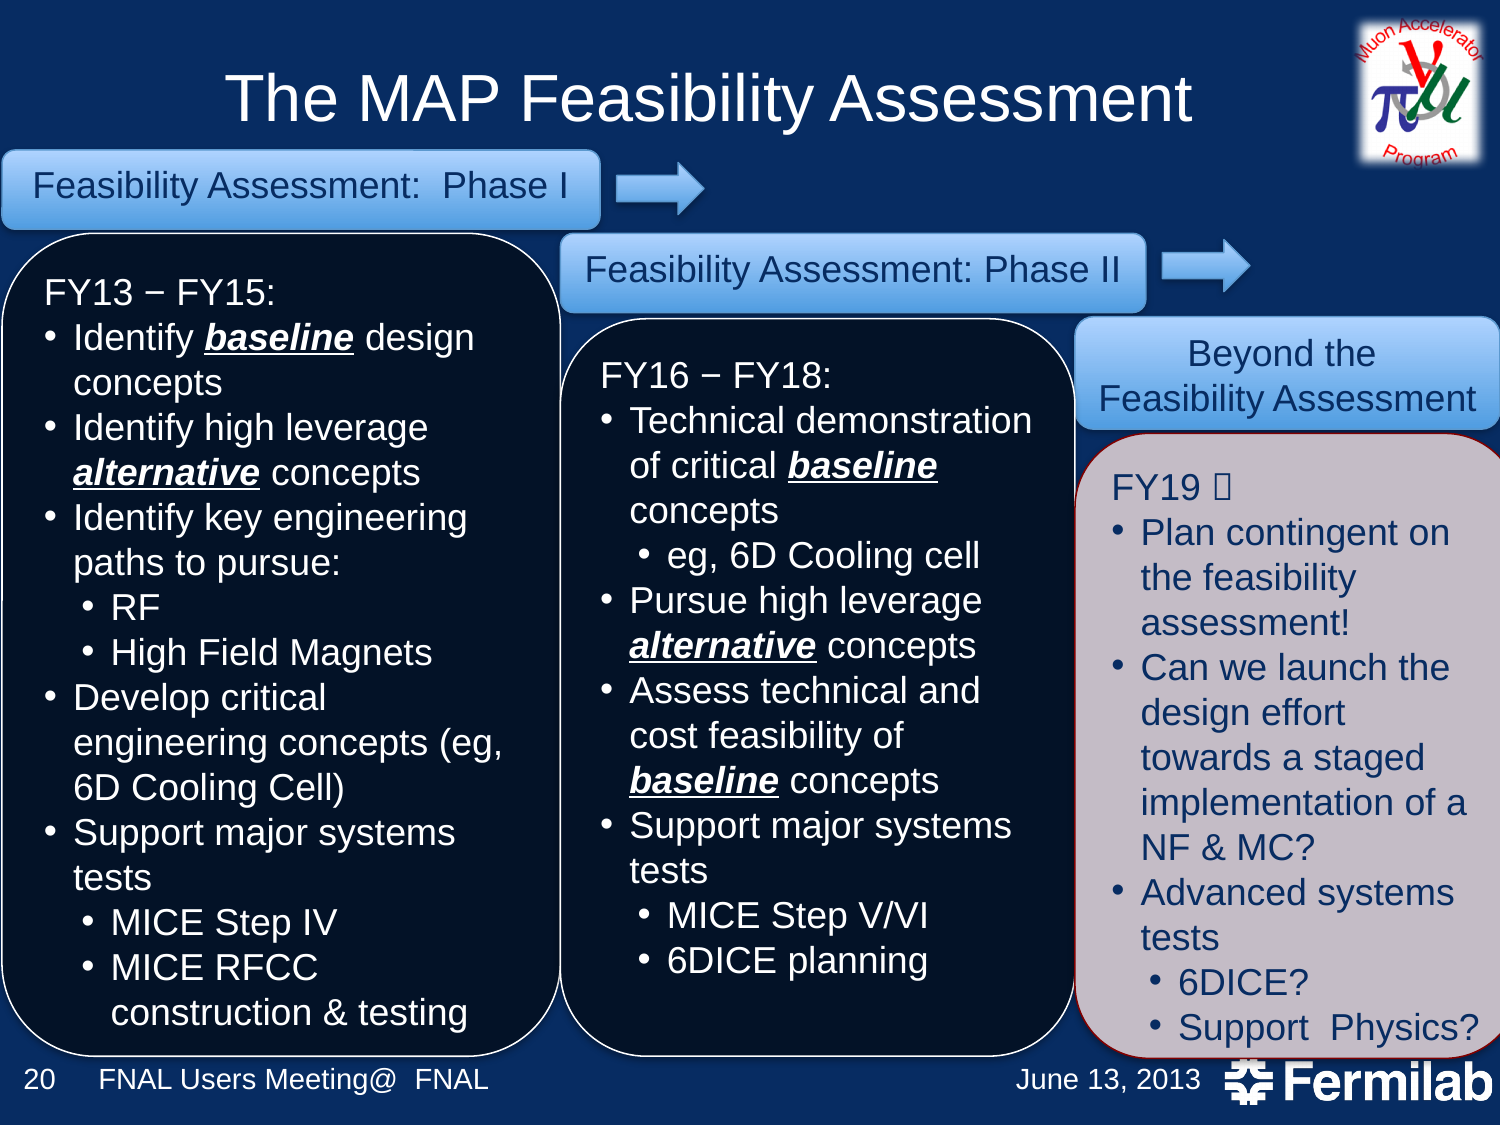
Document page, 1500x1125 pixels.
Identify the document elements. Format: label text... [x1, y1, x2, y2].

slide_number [965, 1048, 1217, 1108]
footer FNAL Users Meeting@ FNAL [84, 1047, 965, 1108]
text_box FY13 − FY15: Identify baseline design concepts Identify high leverage alternative concepts Identify key engineering paths to pursue: RF High Field Magnets Develop critical engineering concepts (eg, 6D Cooling Cell) Support major systems tests MICE Step IV MICE RFCC construction & testing [1, 232, 562, 1058]
text_box Feasibility Assessment: Phase II [559, 232, 1147, 314]
picture [1355, 15, 1488, 171]
text_box FY19  Plan contingent on the feasibility assessment! Can we launch the design effort towards a staged implementation of a NF & MC? Advanced systems tests 6DICE? Support Physics? [1074, 432, 1500, 1060]
text_box FY16 − FY18: Technical demonstration of critical baseline concepts eg, 6D Cooling cell Pursue high leverage alternative concepts Assess technical and cost feasibility of baseline concepts Support major systems tests MICE Step V/VI 6DICE planning [559, 317, 1076, 1057]
text_box [1161, 238, 1251, 293]
text_box [615, 161, 705, 216]
title The MAP Feasibility Assessment [209, 17, 1355, 171]
text_box Feasibility Assessment: Phase I [1, 149, 601, 230]
text_box Beyond the Feasibility Assessment [1074, 315, 1500, 430]
slide_number 20 [8, 1047, 84, 1108]
